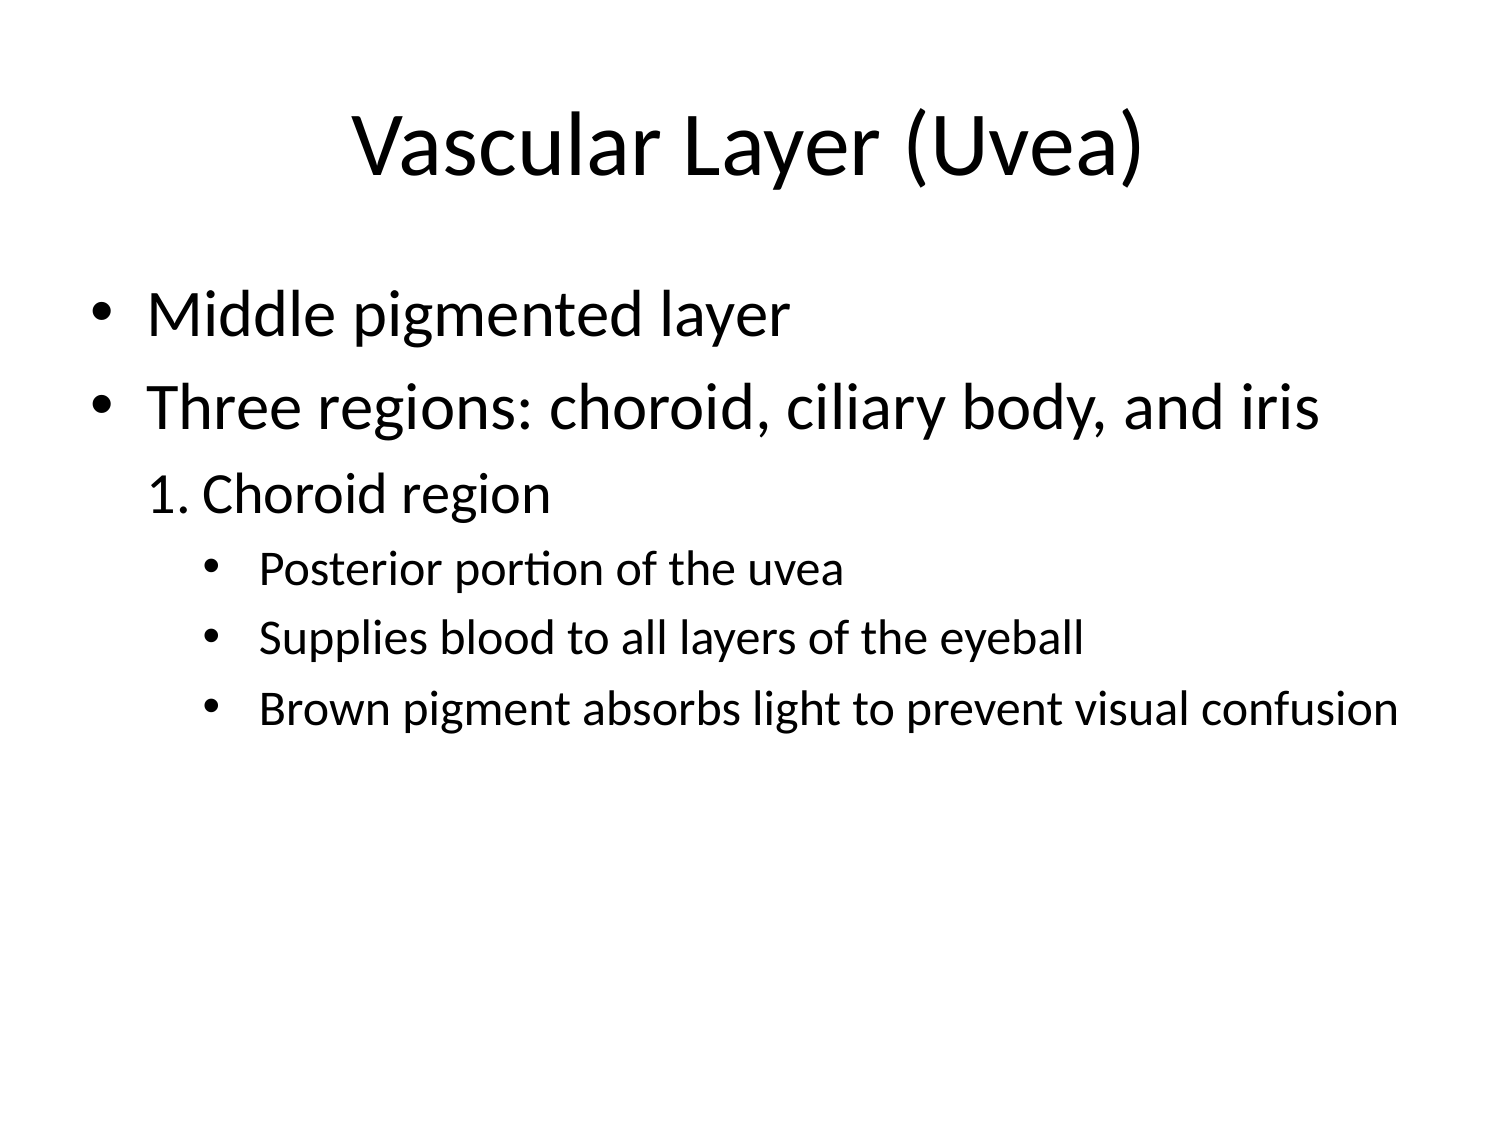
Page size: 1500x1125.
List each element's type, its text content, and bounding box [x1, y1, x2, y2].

list Middle pigmented layer Three regions: choroid, ciliary body, and iris Choroid region Posterior portion of the uvea Supplies blood to all layers of the eyeball Brown pigment absorbs light to prevent visual confusion [75, 262, 1425, 1005]
title Vascular Layer (Uvea) [75, 45, 1425, 233]
